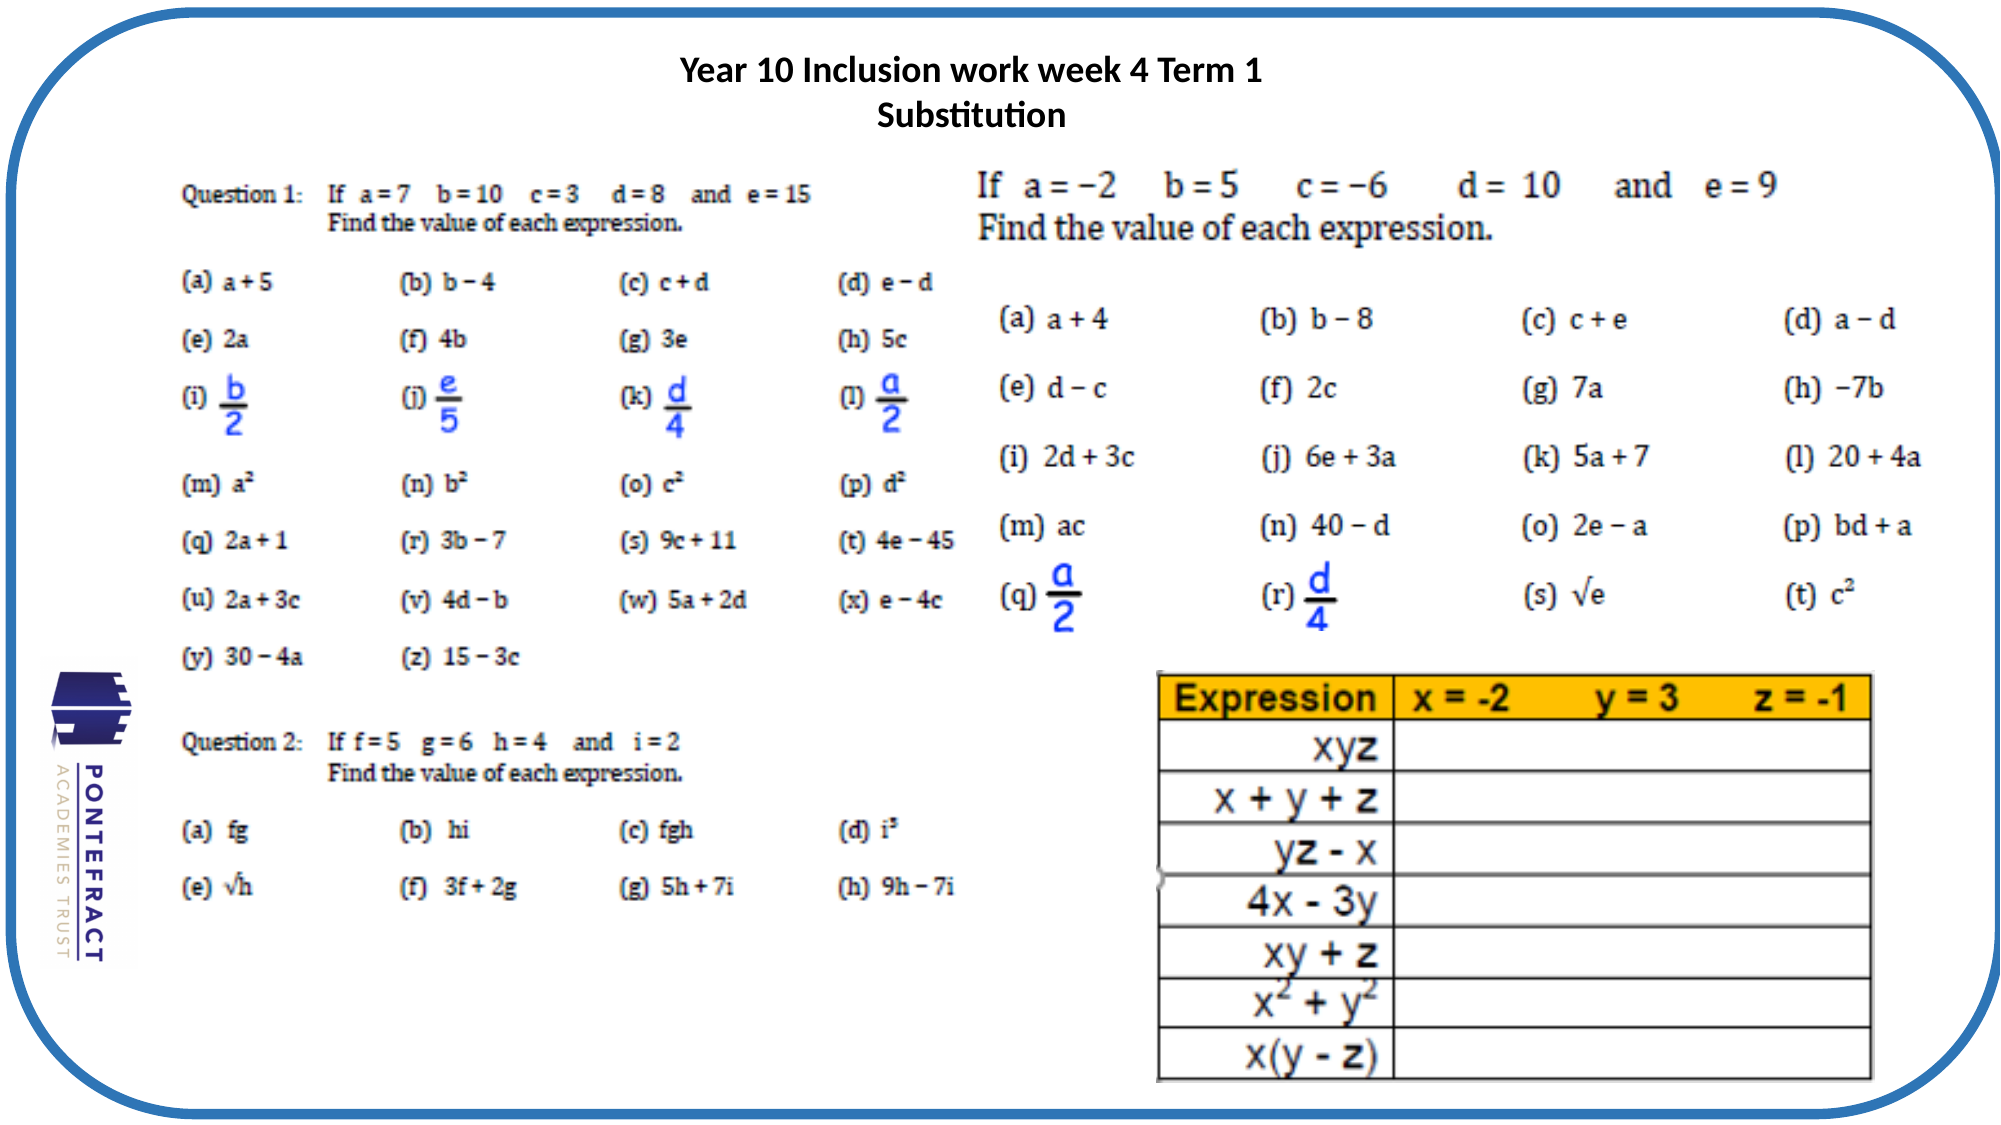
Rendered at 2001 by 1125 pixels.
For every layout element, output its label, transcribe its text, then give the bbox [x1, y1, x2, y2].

picture [1156, 670, 1875, 1083]
text_box Year 10 Inclusion work week 4 Term 1 Substitution [572, 38, 1371, 143]
text_box [9, 11, 2000, 1116]
picture [140, 143, 1932, 932]
